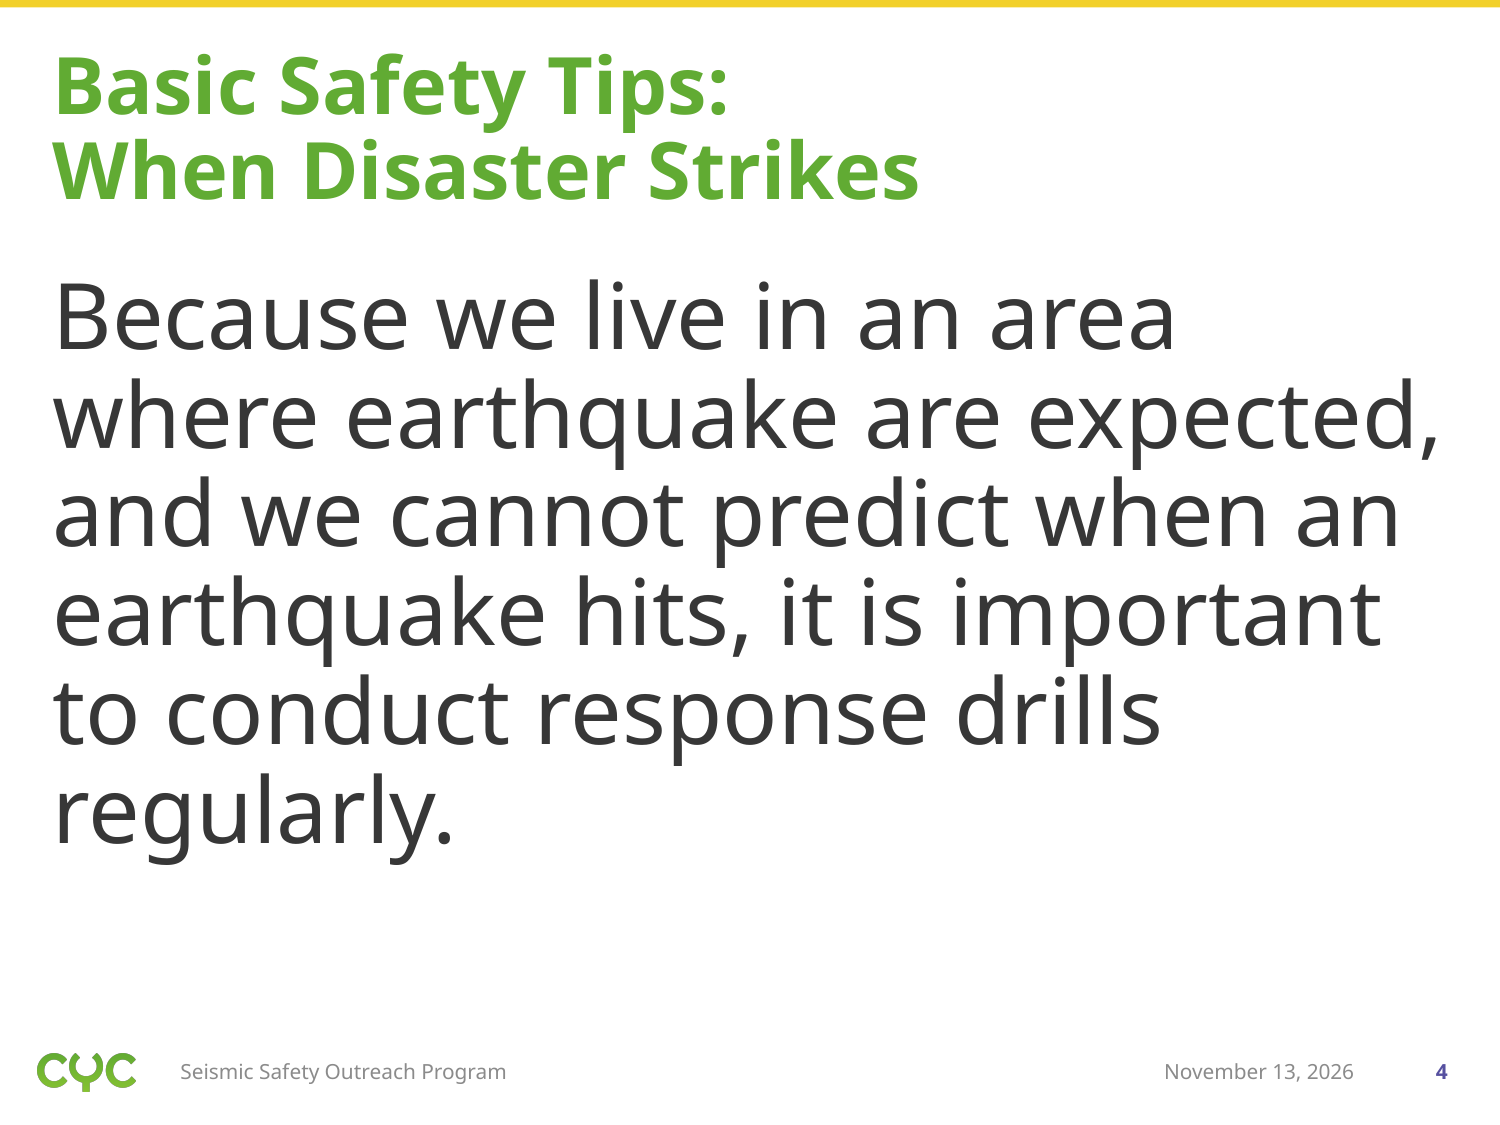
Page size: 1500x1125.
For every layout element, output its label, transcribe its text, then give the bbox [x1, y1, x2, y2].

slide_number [1106, 1042, 1369, 1103]
footer Seismic Safety Outreach Program [165, 1042, 1088, 1103]
slide_number 4 [1387, 1042, 1463, 1103]
title Basic Safety Tips: When Disaster Strikes [37, 37, 1463, 225]
list Because we live in an area where earthquake are expected, and we cannot predict when an earthquake hits, it is important to conduct response drills regularly. [37, 262, 1463, 977]
picture [37, 1053, 136, 1092]
